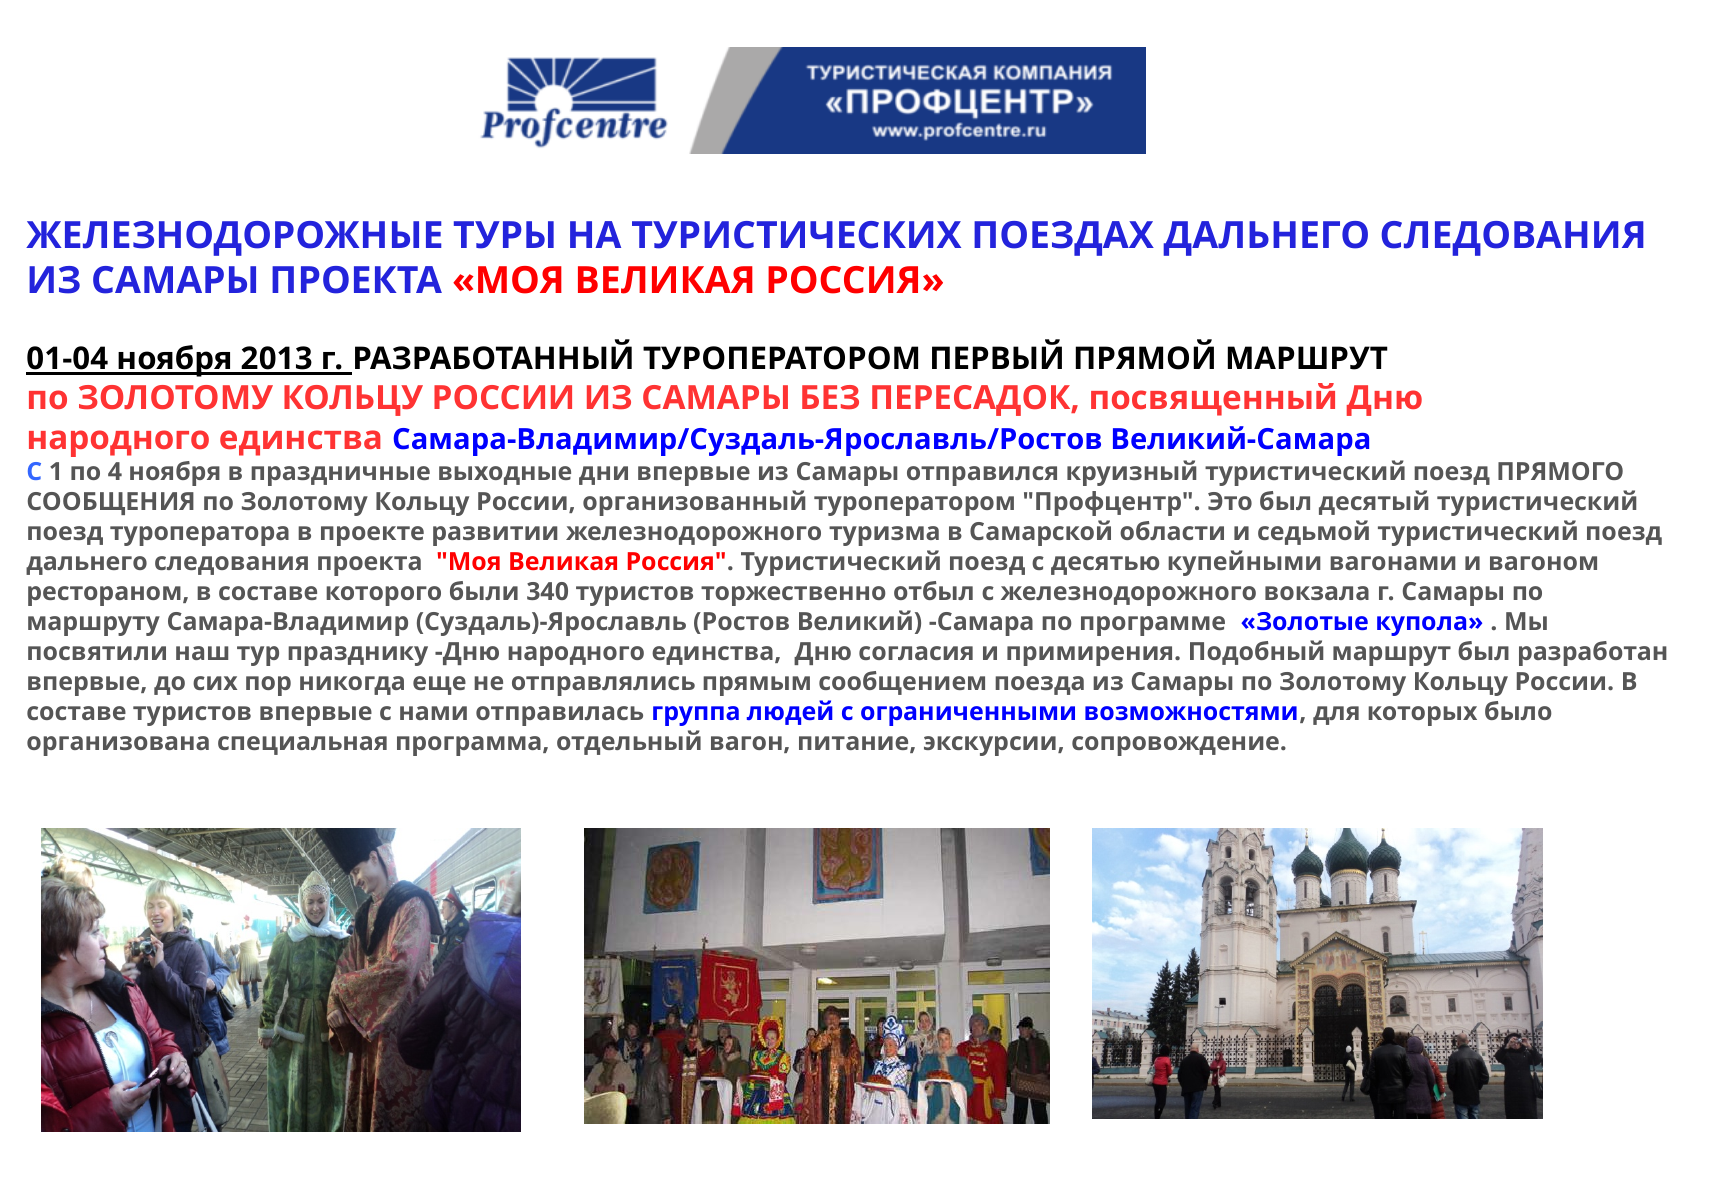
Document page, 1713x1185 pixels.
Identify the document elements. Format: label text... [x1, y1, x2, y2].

picture [584, 828, 1050, 1124]
picture [1092, 828, 1544, 1119]
picture [472, 46, 1146, 154]
text_box ЖЕЛЕЗНОДОРОЖНЫЕ ТУРЫ НА ТУРИСТИЧЕСКИХ ПОЕЗДАХ ДАЛЬНЕГО СЛЕДОВАНИЯ ИЗ САМАРЫ ПРОЕКТА «МОЯ ВЕЛИКАЯ РОССИЯ» 01-04 ноября 2013 г. РАЗРАБОТАННЫЙ ТУРОПЕРАТОРОМ ПЕРВЫЙ ПРЯМОЙ МАРШРУТ по ЗОЛОТОМУ КОЛЬЦУ РОССИИ ИЗ САМАРЫ БЕЗ ПЕРЕСАДОК, посвященный Дню народного единства Самара-Владимир/Суздаль-Ярославль/Ростов Великий-Самара С 1 по 4 ноября в праздничные выходные дни впервые из Самары отправился круизный туристический поезд ПРЯМОГО СООБЩЕНИЯ по Золотому Кольцу России, организованный туроператором "Профцентр". Это был десятый туристический поезд туроператора в проекте развитии железнодорожного туризма в Самарской области и седьмой туристический поезд дальнего следования проекта "Моя Великая Россия". Туристический поезд с десятью купейными вагонами и вагоном рестораном, в составе которого были 340 туристов торжественно отбыл с железнодорожного вокзала г. Самары по маршруту Самара-Владимир (Суздаль)-Ярославль (Ростов Великий) -Самара по программе «Золотые купола» . Мы посвятили наш тур празднику -Дню народного единства, Дню согласия и примирения. Подобный маршрут был разработан впервые, до сих пор никогда еще не отправлялись прямым сообщением поезда из Самары по Золотому Кольцу России. В составе туристов впервые с нами отправилась группа людей с ограниченными возможностями, для которых было организована специальная программа, отдельный вагон, питание, экскурсии, сопровождение. [11, 23, 1689, 1146]
picture [40, 828, 521, 1132]
